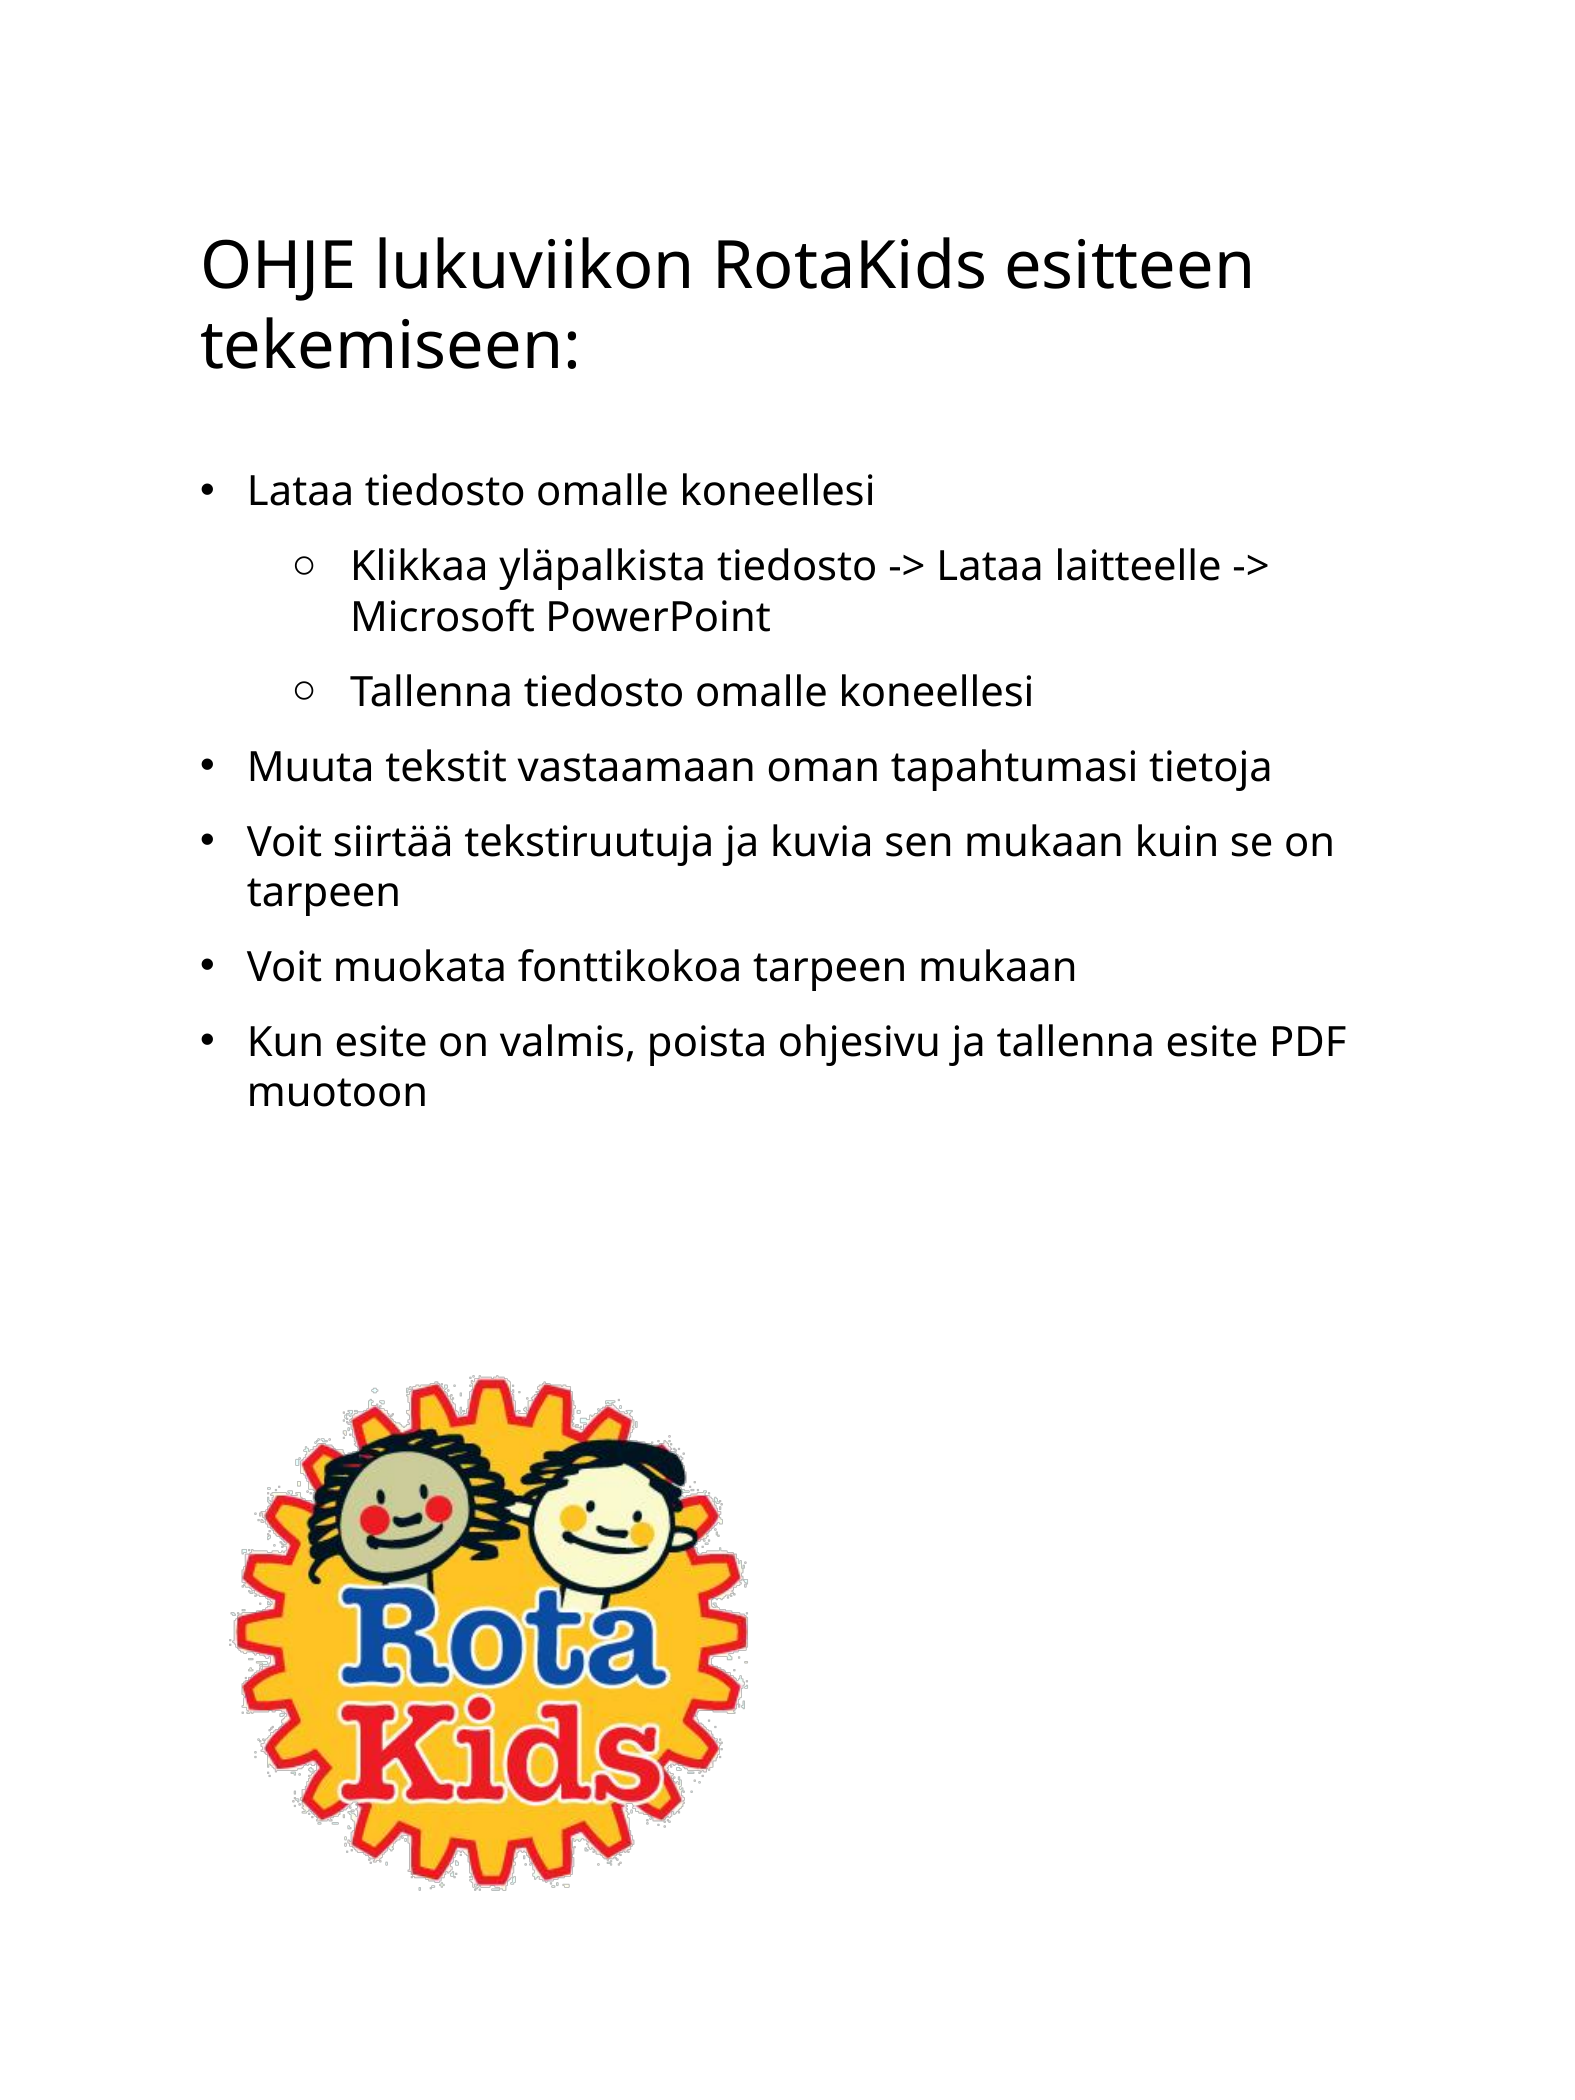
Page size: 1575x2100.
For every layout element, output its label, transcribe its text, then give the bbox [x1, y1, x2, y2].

text_box OHJE lukuviikon RotaKids esitteen tekemiseen: Lataa tiedosto omalle koneellesi Klikkaa yläpalkista tiedosto -> Lataa laitteelle -> Microsoft PowerPoint Tallenna tiedosto omalle koneellesi Muuta tekstit vastaamaan oman tapahtumasi tietoja Voit siirtää tekstiruutuja ja kuvia sen mukaan kuin se on tarpeen Voit muokata fonttikokoa tarpeen mukaan Kun esite on valmis, poista ohjesivu ja tallenna esite PDF muotoon [185, 214, 1390, 1122]
picture [217, 1360, 767, 1905]
